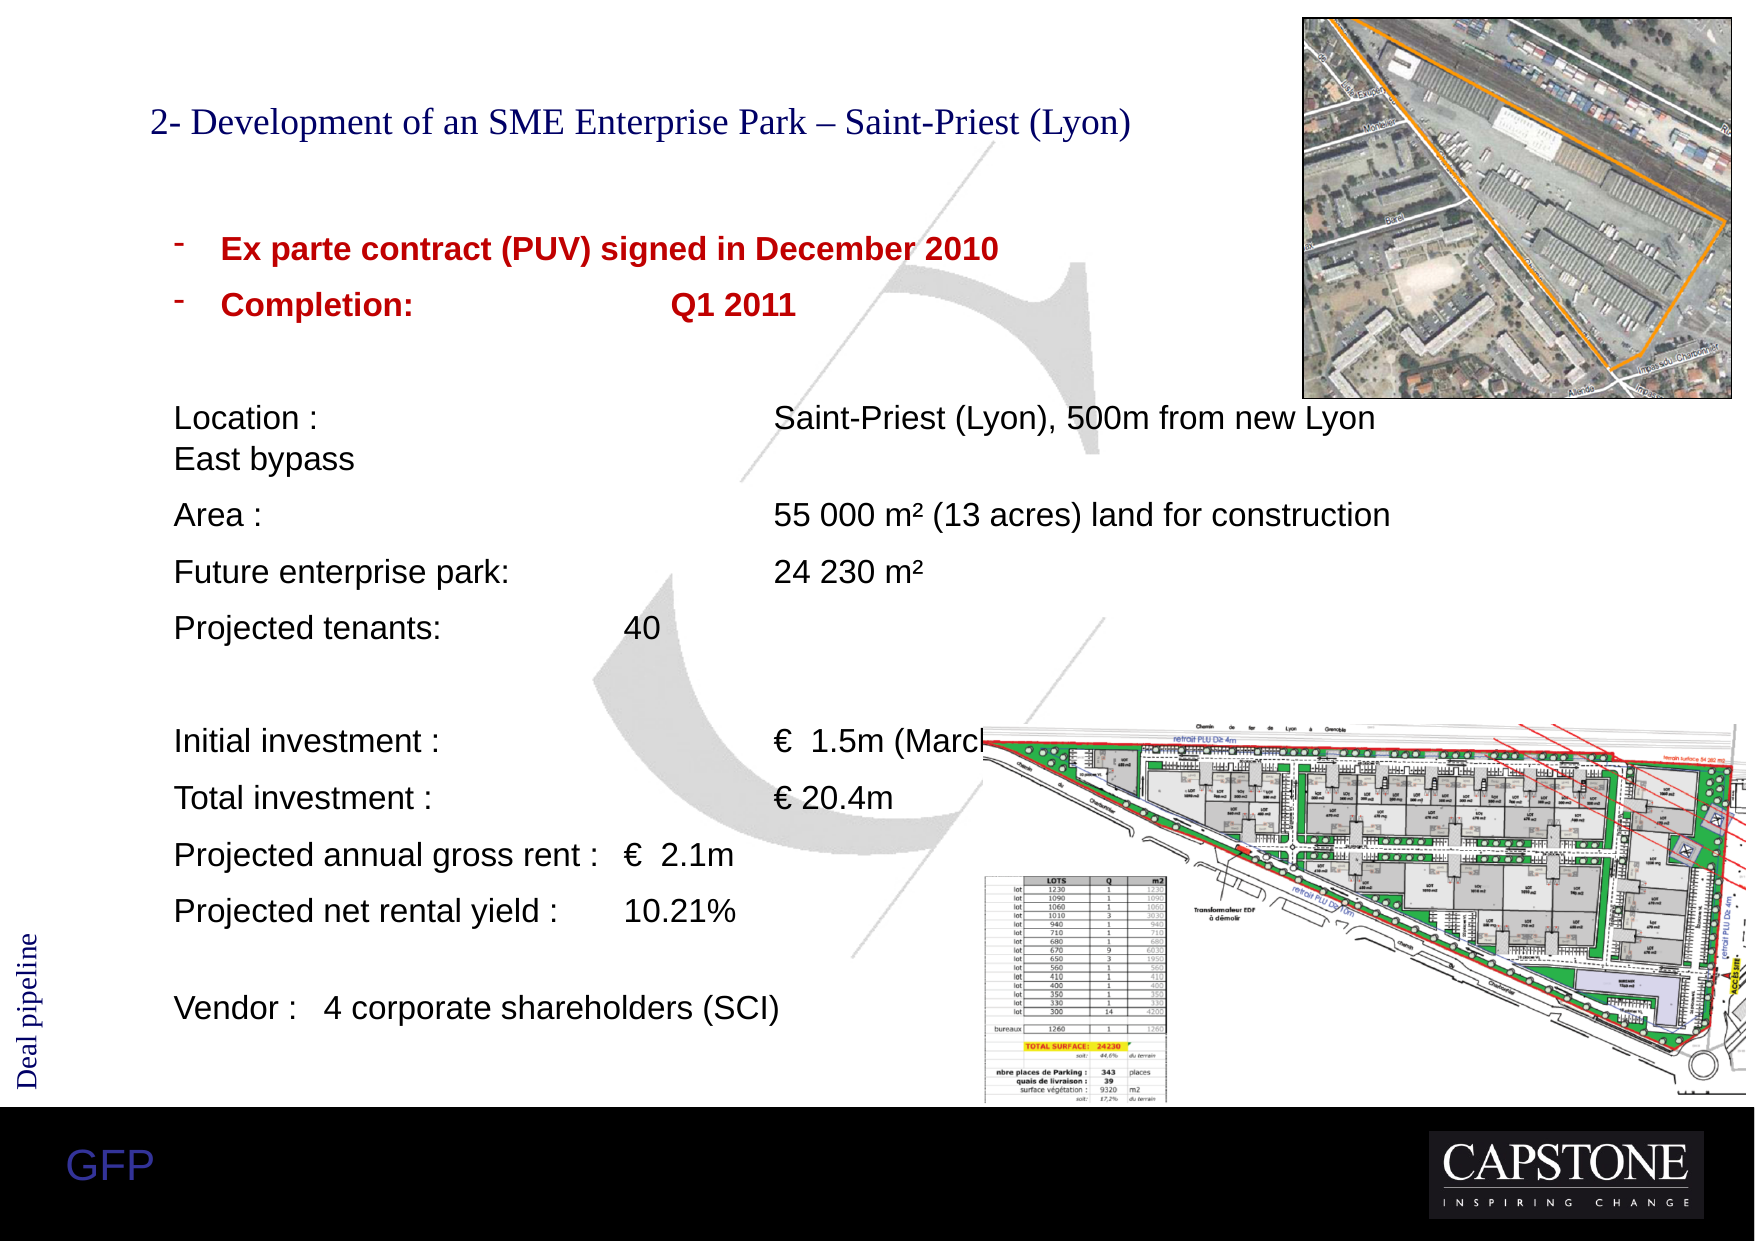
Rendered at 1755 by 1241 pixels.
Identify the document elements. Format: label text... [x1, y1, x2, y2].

text_box 2- Development of an SME Enterprise Park – Saint-Priest (Lyon) [132, 88, 1291, 151]
picture [1429, 1131, 1704, 1219]
picture [296, 0, 1746, 1105]
text_box Deal pipeline [0, 431, 51, 1108]
text_box Ex parte contract (PUV) signed in December 2010 Completion: Q1 2011 Location : Saint-Priest (Lyon), 500m from new Lyon East bypass Area : 55 000 m² (13 acres) land for construction Future enterprise park: 24 230 m² Projected tenants: 40 Initial investment : € 1.5m (March 2011) Total investment : € 20.4m Projected annual gross rent : € 2.1m Projected net rental yield : 10.21% Vendor : 4 corporate shareholders (SCI) [156, 218, 1433, 1035]
